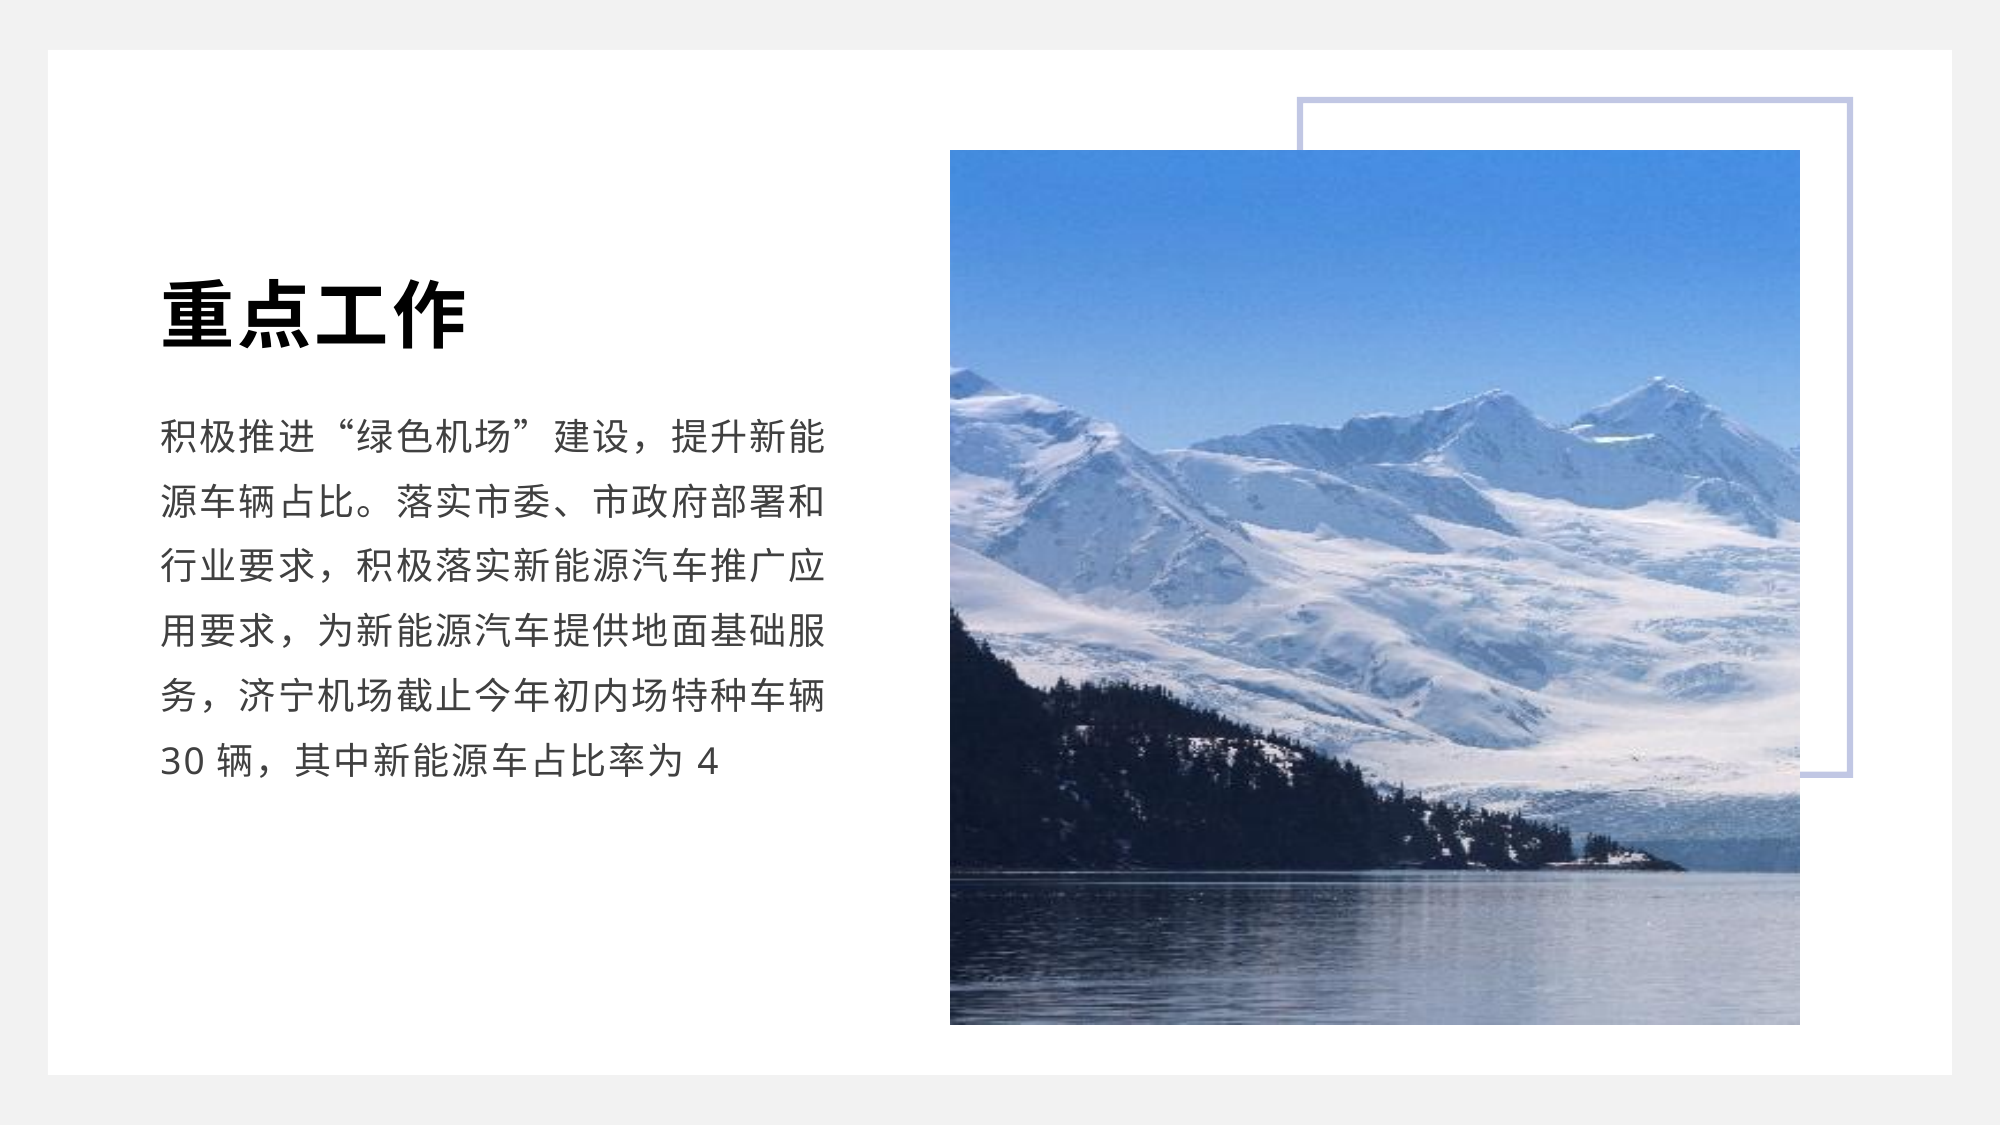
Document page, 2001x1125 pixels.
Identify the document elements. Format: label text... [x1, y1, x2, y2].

text_box 重点工作 [150, 252, 850, 368]
text_box [47, 49, 1953, 1076]
picture [949, 149, 1800, 1025]
text_box 积极推进“绿色机场”建设，提升新能源车辆占比。落实市委、市政府部署和行业要求，积极落实新能源汽车推广应用要求，为新能源汽车提供地面基础服务，济宁机场截止今年初内场特种车辆30辆，其中新能源车占比率为4 [150, 392, 850, 873]
text_box [1299, 99, 1851, 776]
